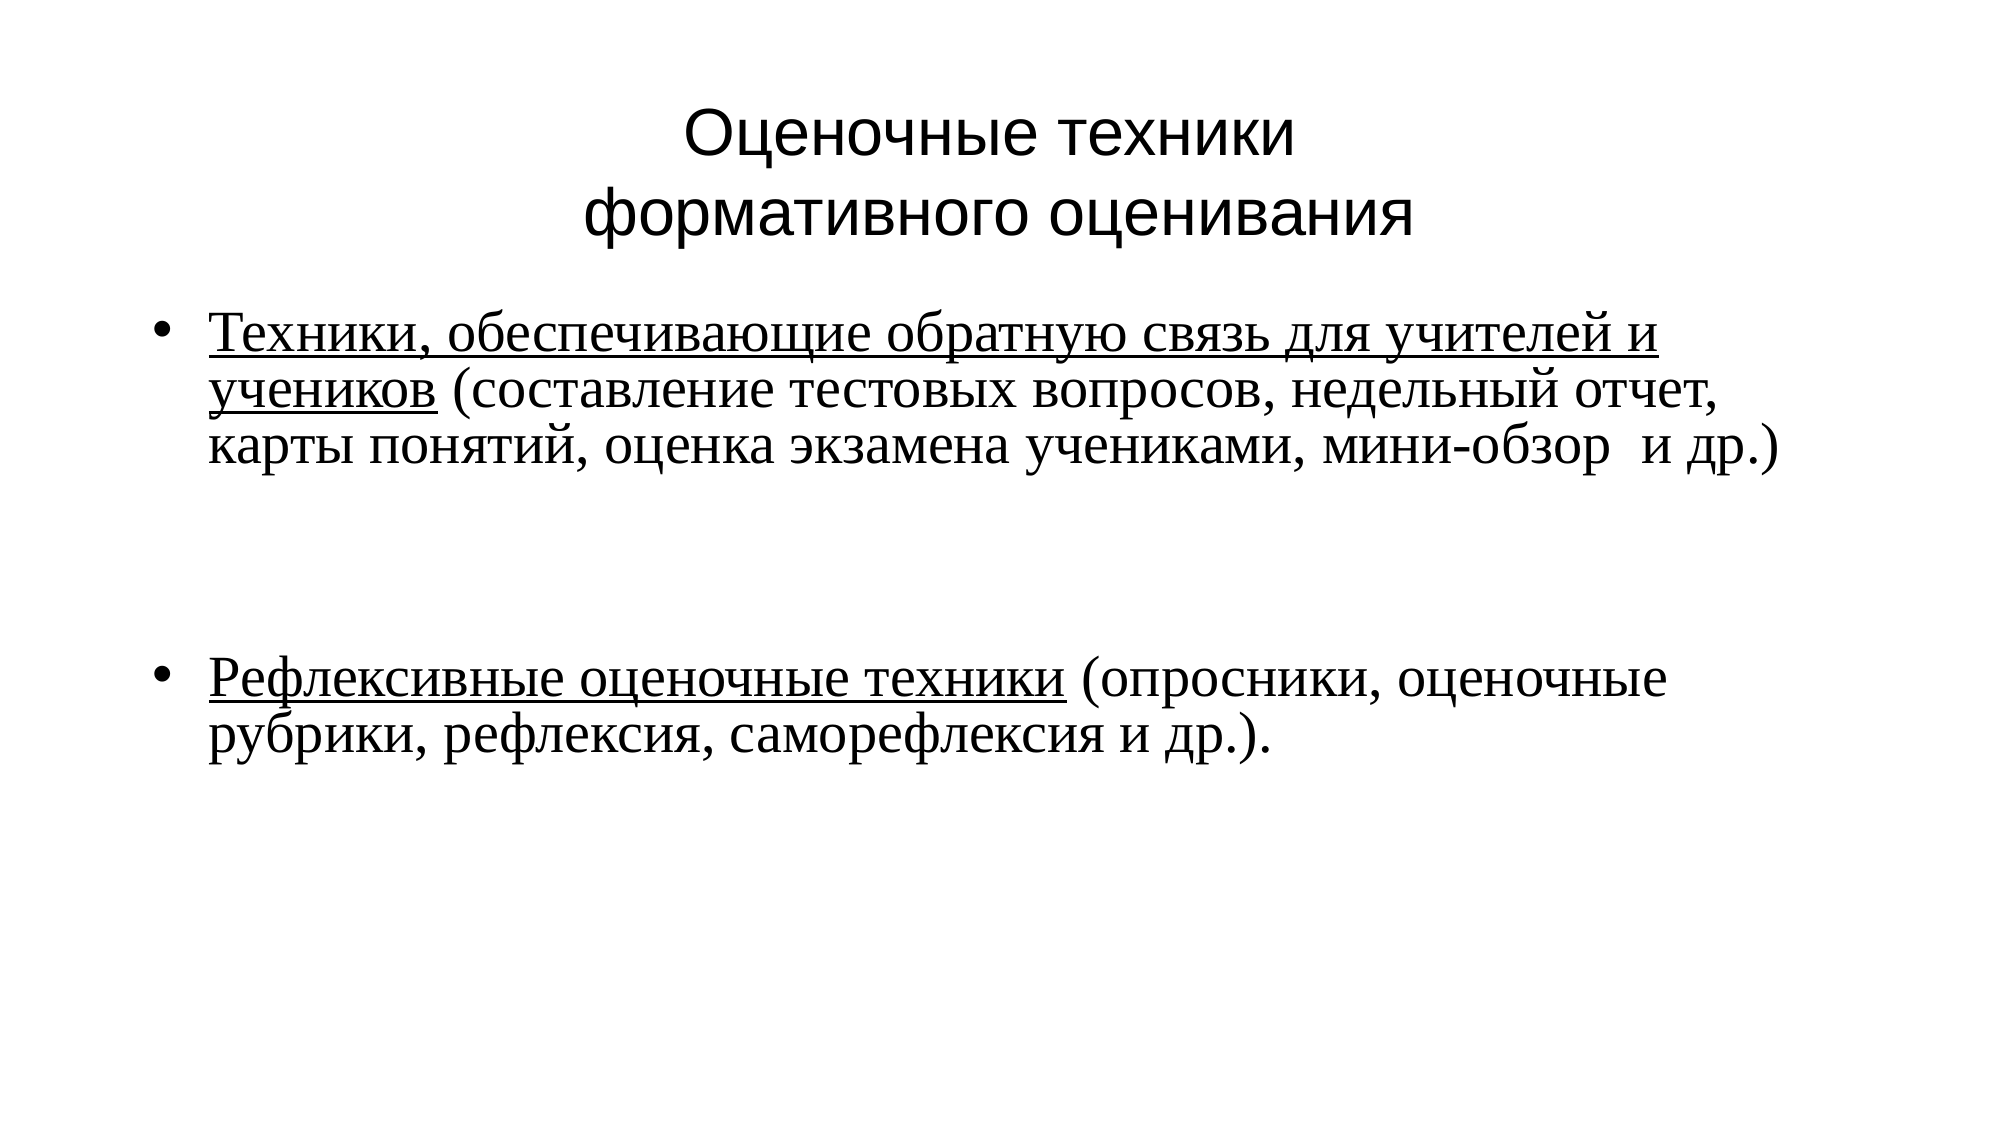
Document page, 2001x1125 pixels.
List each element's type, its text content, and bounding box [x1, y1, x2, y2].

list Техники, обеспечивающие обратную связь для учителей и учеников (составление тестовых вопросов, недельный отчет, карты понятий, оценка экзамена учениками, мини-обзор и др.) Рефлексивные оценочные техники (опросники, оценочные рубрики, рефлексия, саморефлексия и др.). [137, 299, 1863, 1014]
title Оценочные техники формативного оценивания [137, 59, 1863, 278]
